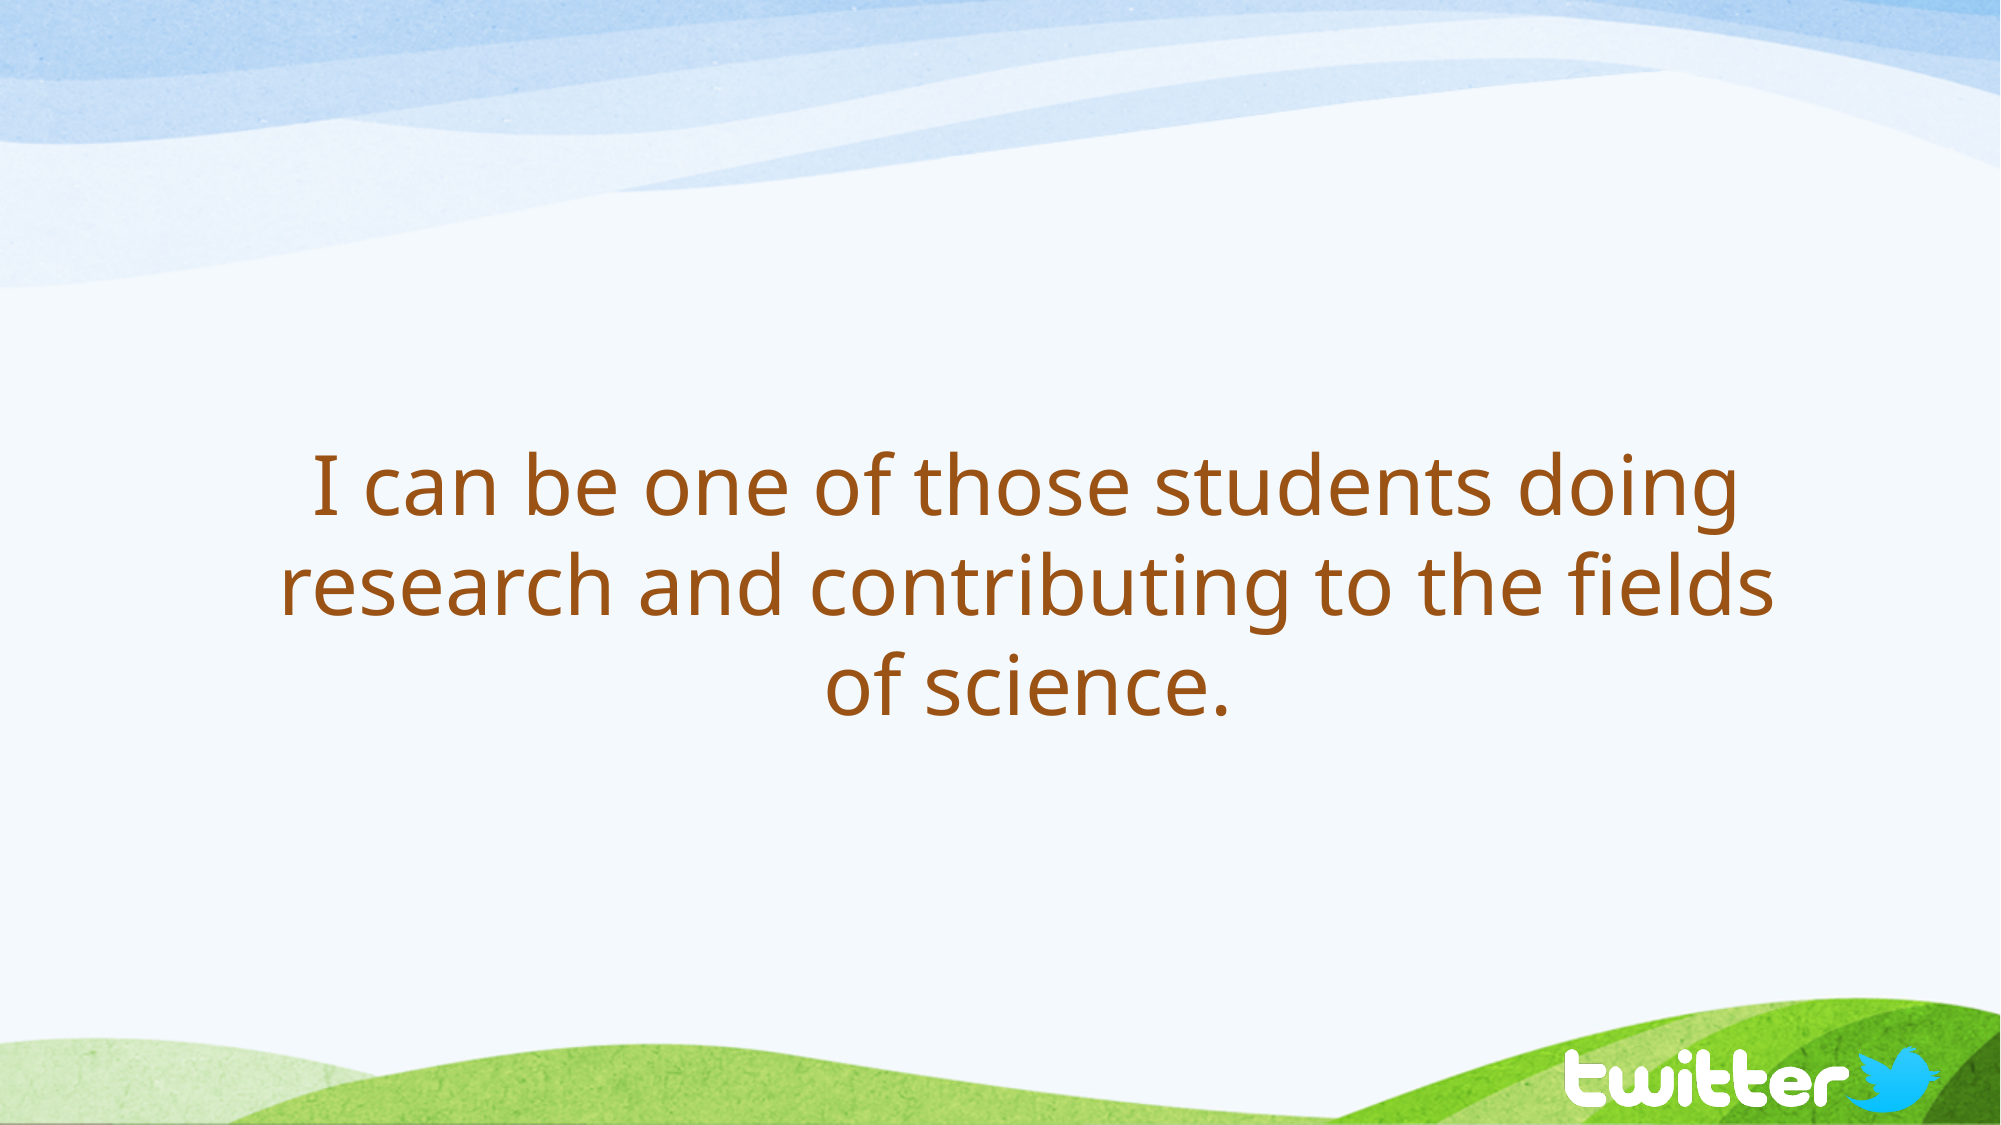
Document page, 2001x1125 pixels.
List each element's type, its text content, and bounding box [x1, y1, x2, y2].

picture [0, 0, 2001, 1125]
list I can be one of those students doing research and contributing to the fields of science. [174, 287, 1825, 982]
